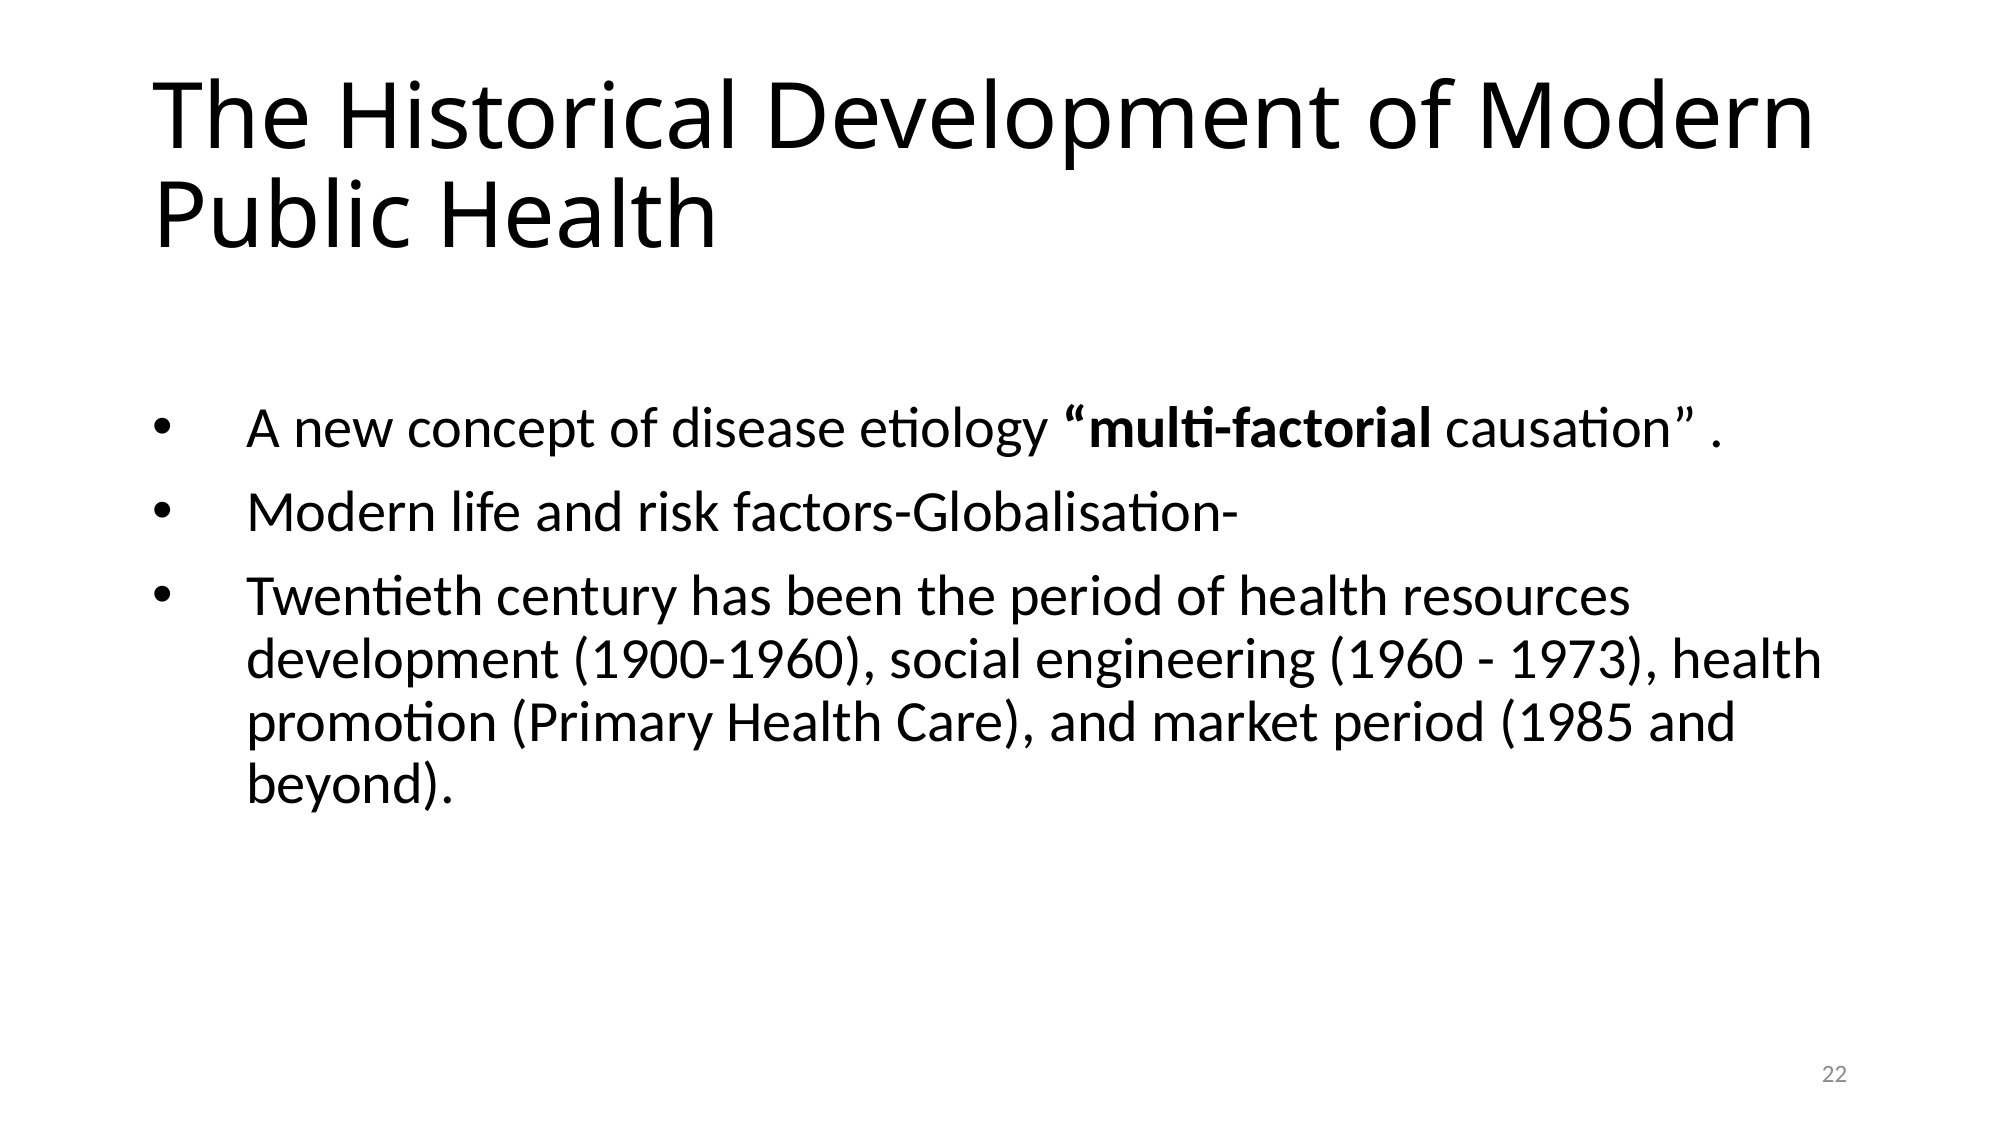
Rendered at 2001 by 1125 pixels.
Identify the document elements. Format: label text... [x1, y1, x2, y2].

slide_number 22 [1412, 1042, 1863, 1103]
title The Historical Development of Modern Public Health [137, 59, 1863, 278]
list A new concept of disease etiology “multi-factorial causation” . Modern life and risk factors-Globalisation- Twentieth century has been the period of health resources development (1900-1960), social engineering (1960 - 1973), health promotion (Primary Health Care), and market period (1985 and beyond). [137, 299, 1863, 1014]
